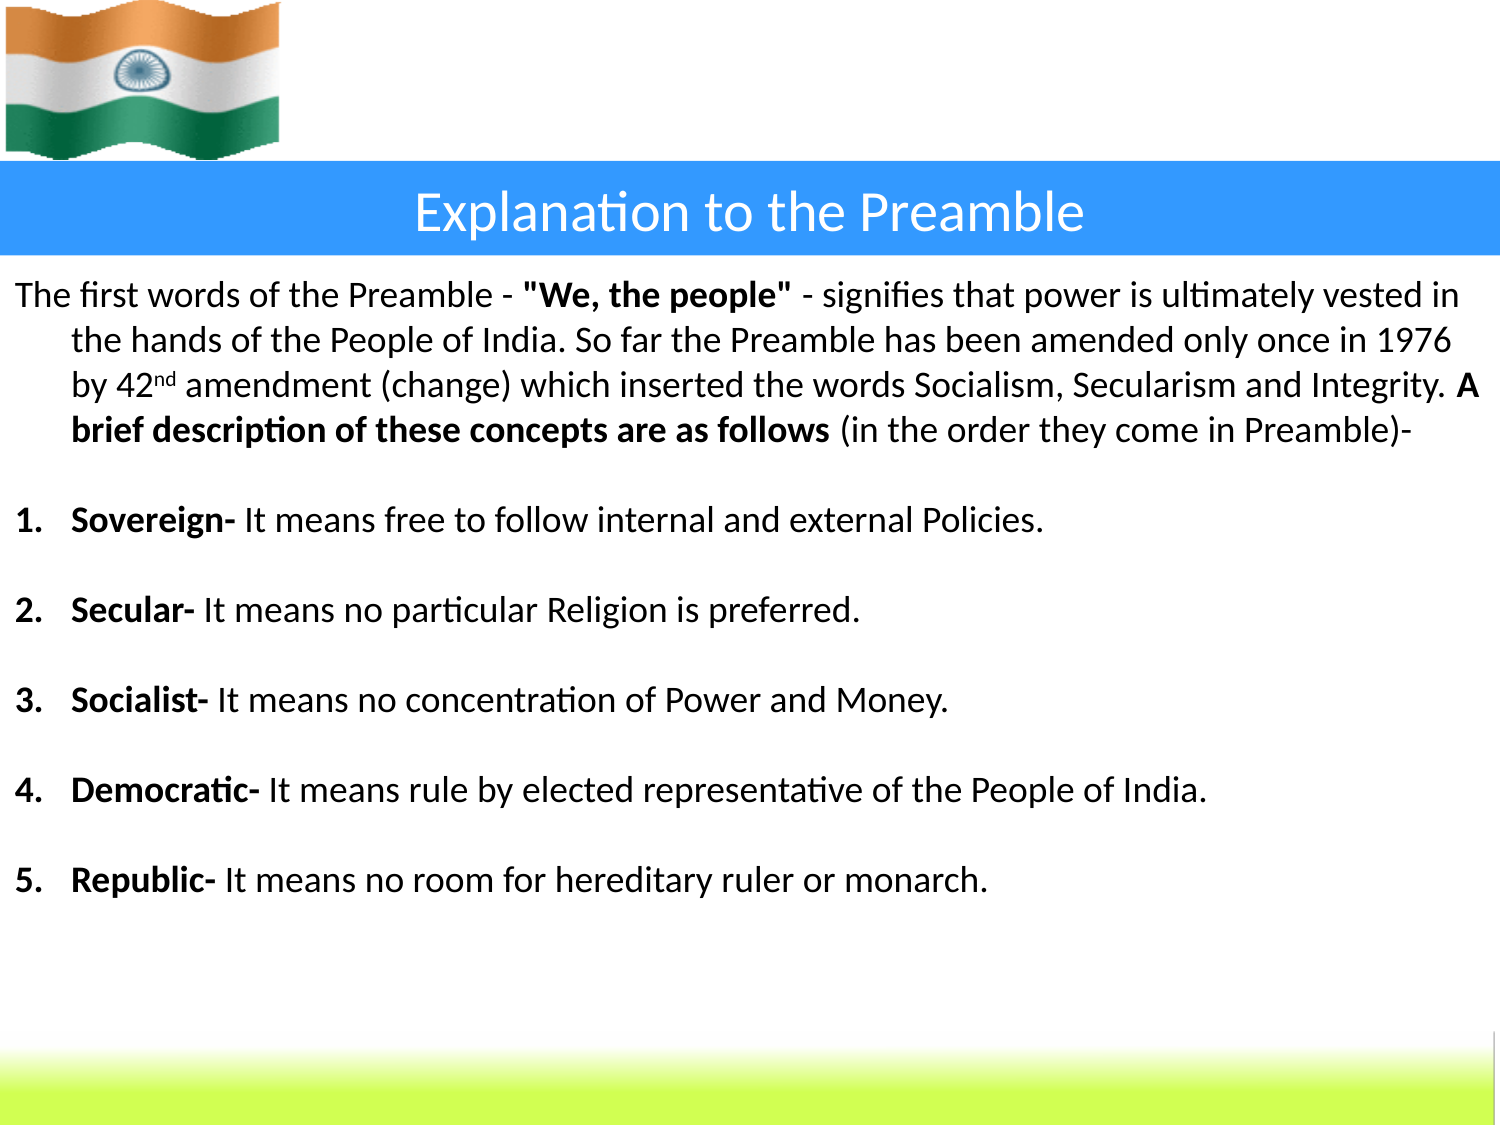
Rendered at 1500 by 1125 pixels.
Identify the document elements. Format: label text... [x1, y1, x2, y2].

picture [0, 0, 290, 160]
picture [0, 1030, 1500, 1125]
title Explanation to the Preamble [0, 160, 1500, 256]
text_box The first words of the Preamble - "We, the people" - signifies that power is ultimately vested in the hands of the People of India. So far the Preamble has been amended only once in 1976 by 42nd amendment (change) which inserted the words Socialism, Secularism and Integrity. A brief description of these concepts are as follows (in the order they come in Preamble)- Sovereign- It means free to follow internal and external Policies. Secular- It means no particular Religion is preferred. Socialist- It means no concentration of Power and Money. Democratic- It means rule by elected representative of the People of India. Republic- It means no room for hereditary ruler or monarch. [0, 262, 1500, 908]
